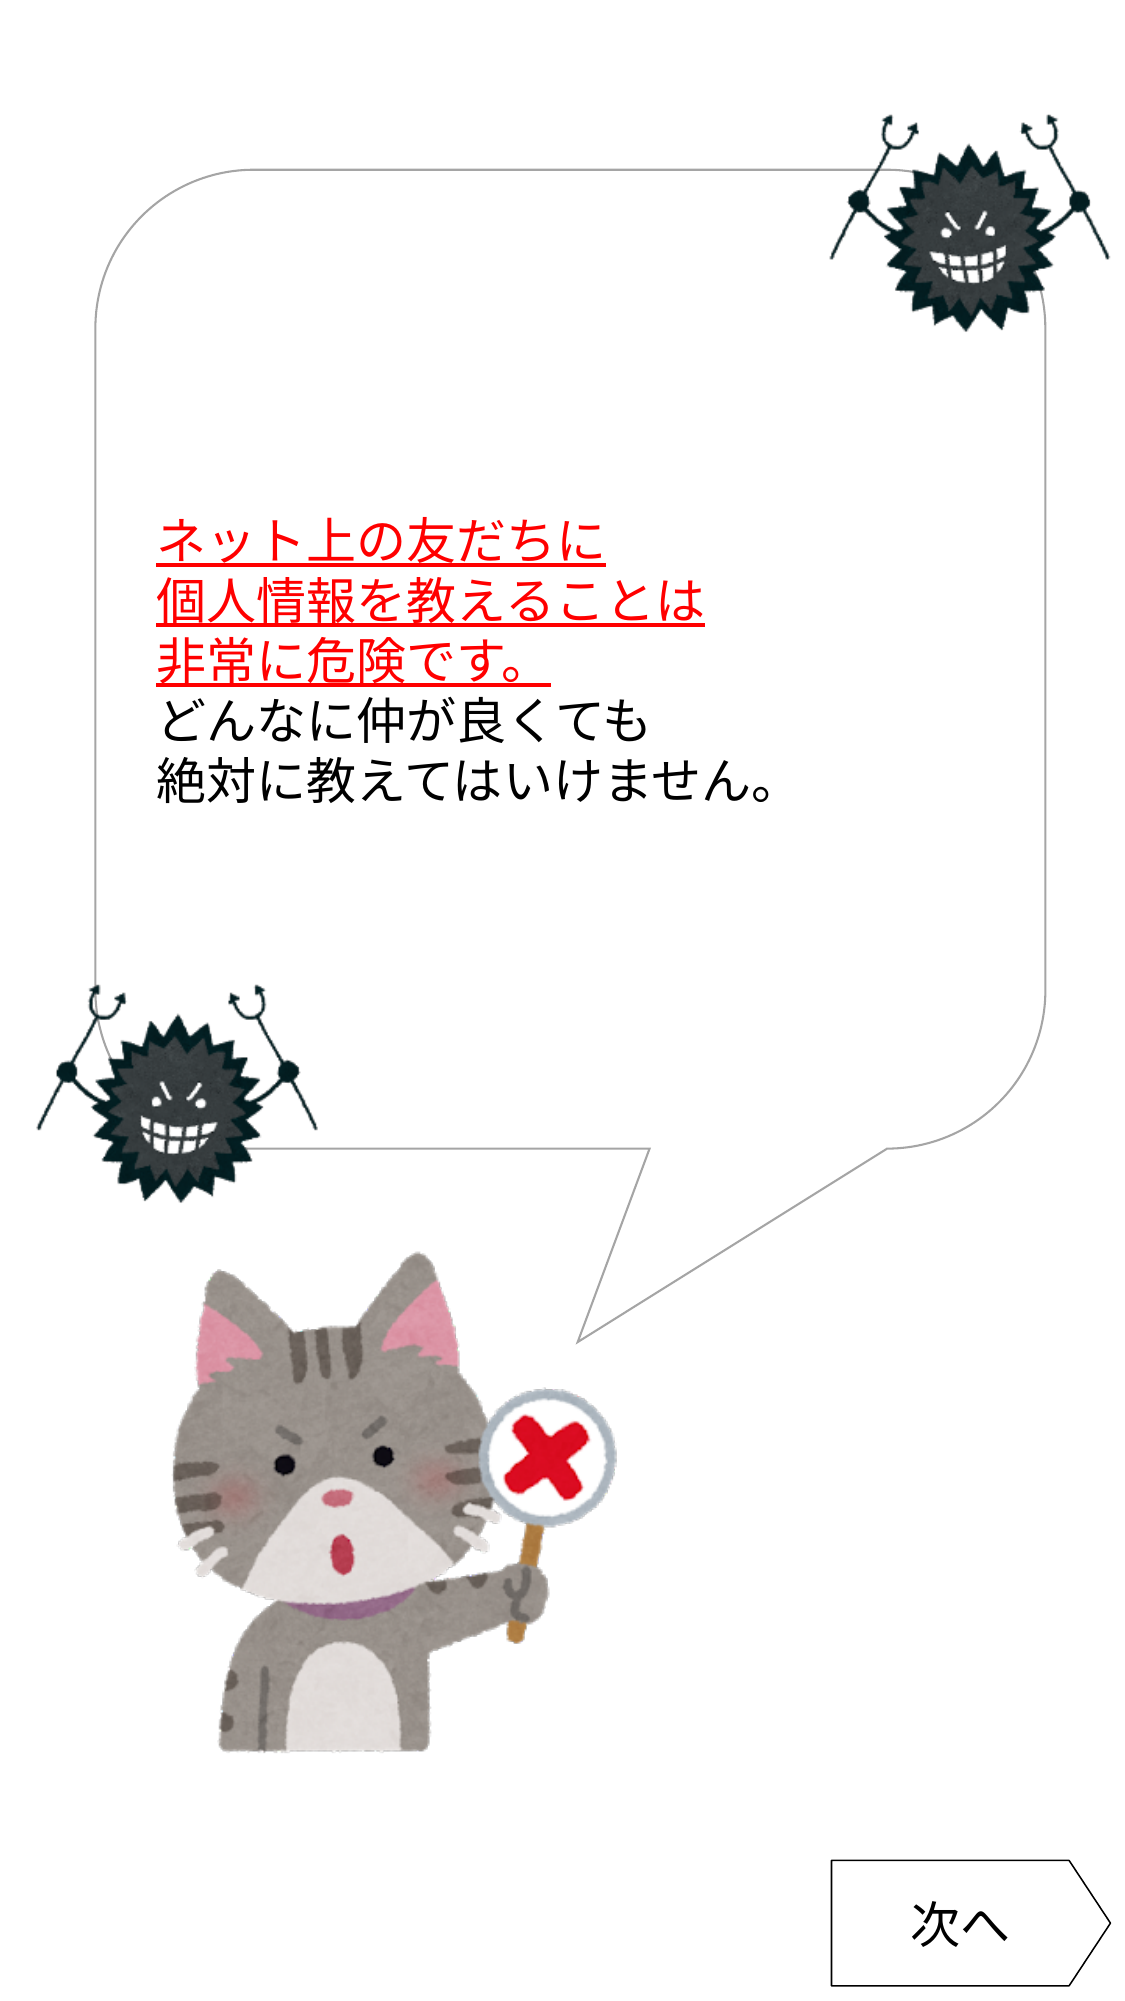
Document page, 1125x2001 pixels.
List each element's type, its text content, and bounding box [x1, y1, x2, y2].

text_box [794, 1823, 1125, 2000]
picture [827, 109, 1115, 339]
picture [126, 1240, 629, 1769]
picture [32, 979, 321, 1209]
text_box ネット上の友だちに 個人情報を教えることは 非常に危険です。 どんなに仲が良くても 絶対に教えてはいけません。 [94, 168, 1047, 1312]
